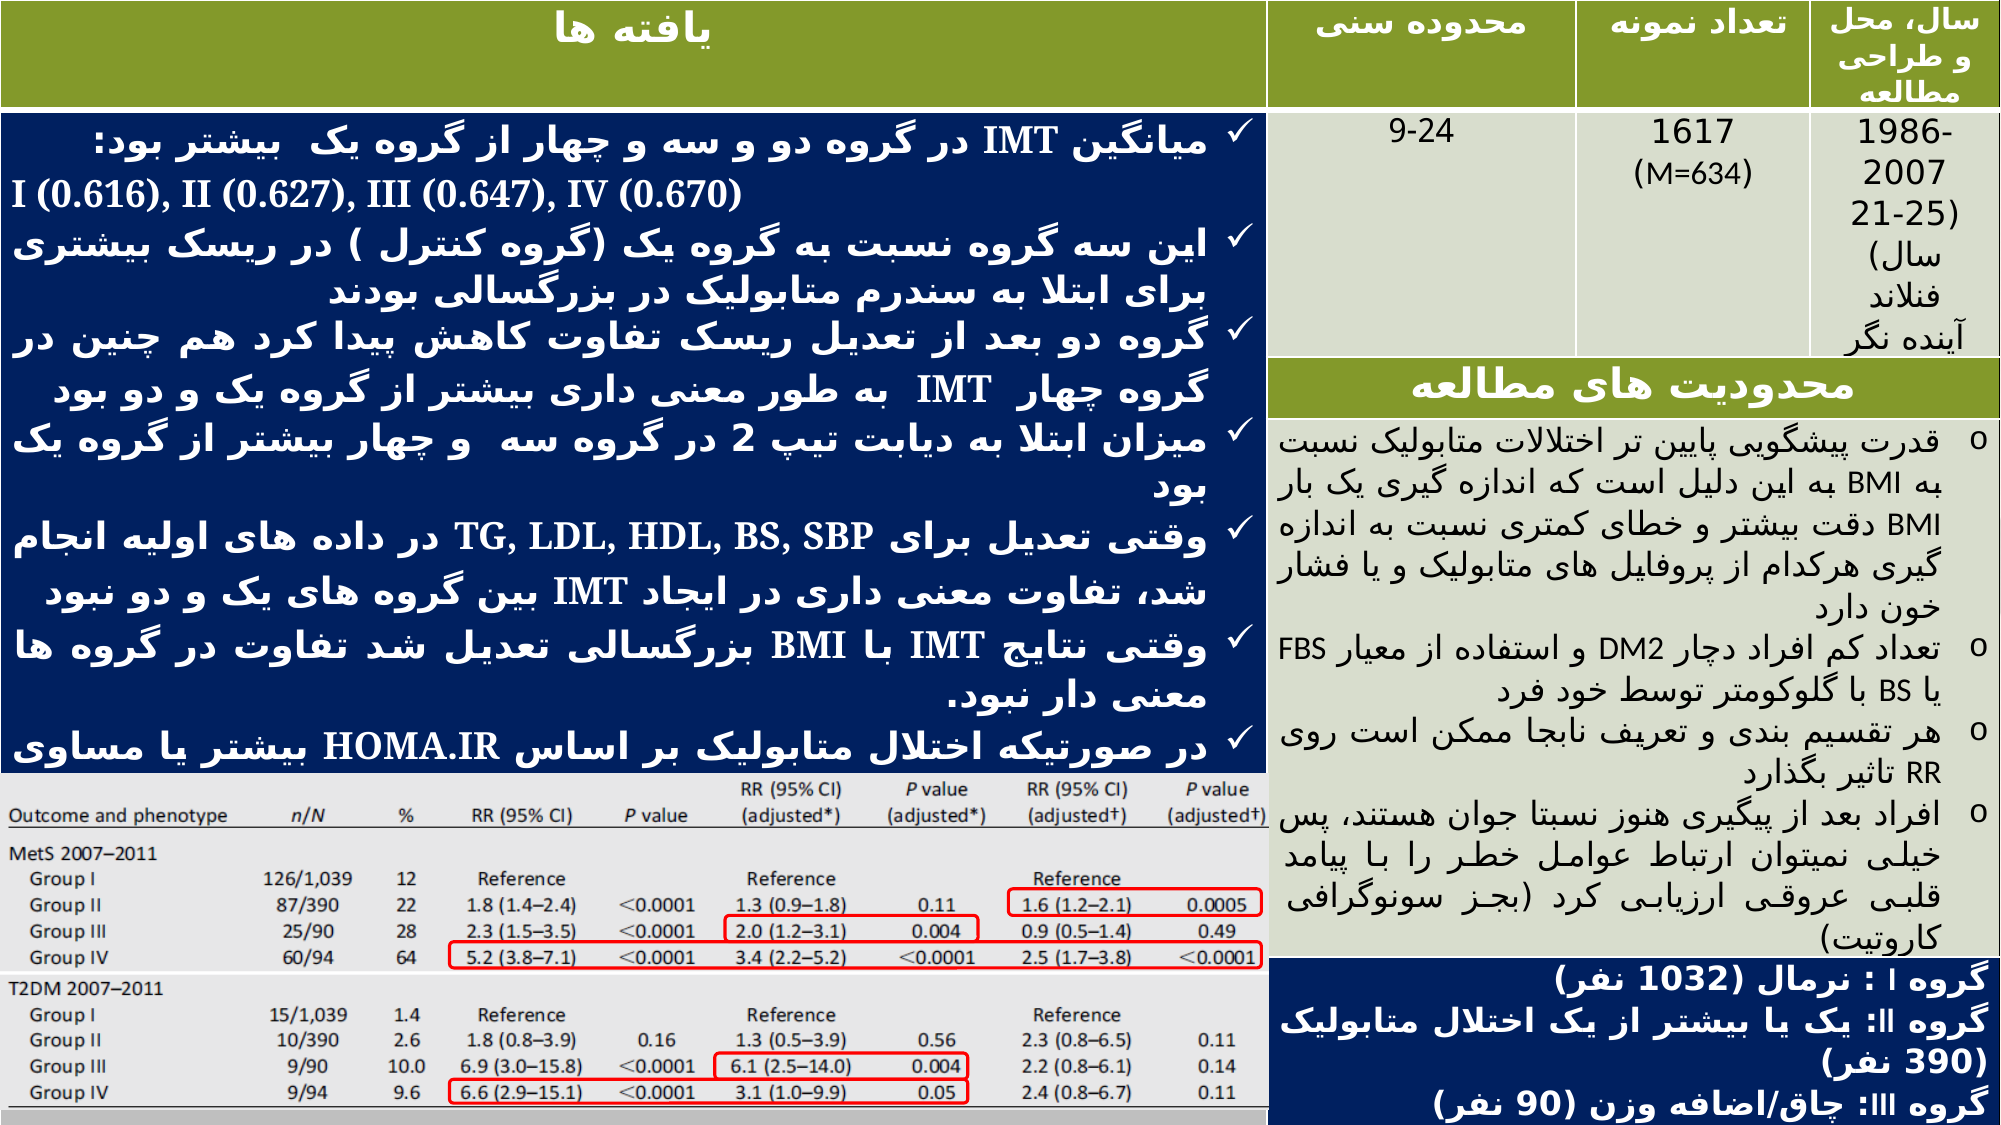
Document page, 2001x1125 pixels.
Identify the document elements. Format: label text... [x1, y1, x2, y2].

table_header یافته ها [1, 1, 1266, 107]
table_cell 1617 (M=634) [1577, 113, 1809, 356]
table_header سال، محل و طراحی مطالعه [1811, 1, 1999, 107]
table_header تعداد نمونه [1577, 1, 1809, 107]
table_cell محدودیت های مطالعه [1268, 358, 1999, 418]
table_cell گروه I : نرمال (1032 نفر) گروه ll: یک یا بیشتر از یک اختلال متابولیک (390 نفر) گروه III: چاق/اضافه وزن (90 نفر) گروه IV: هر دو معیار (94 نفر) تعریف اختلال متابولیک (بر اساس NCEP): S or DBP≥90thper / LDL≥90th / TG≥90th / HDL≤10th / BS≥90th IMT: Intima Media Thickness≥90thper [1268, 958, 1999, 1125]
table_cell 1986-2007 (21-25 سال) فنلاند آینده نگر [1811, 113, 1999, 356]
table_cell میانگین IMT در گروه دو و سه و چهار از گروه یک بیشتر بود: I (0.616), II (0.627), III (0.647), IV (0.670) این سه گروه نسبت به گروه یک (گروه کنترل ) در ریسک بیشتری برای ابتلا به سندرم متابولیک در بزرگسالی بودند گروه دو بعد از تعدیل ریسک تفاوت کاهش پیدا کرد هم چنین در گروه چهار IMT به طور معنی داری بیشتر از گروه یک و دو بود میزان ابتلا به دیابت تیپ 2 در گروه سه و چهار بیشتر از گروه یک بود وقتی تعدیل برای TG, LDL, HDL, BS, SBP در داده های اولیه انجام شد، تفاوت معنی داری در ایجاد IMT بین گروه های یک و دو نبود وقتی نتایج IMT با BMI بزرگسالی تعدیل شد تفاوت در گروه ها معنی دار نبود. در صورتیکه اختلال متابولیک بر اساس HOMA.IR بیشتر یا مساوی صدک نود ارزیابی شود، IMT, MET.S, DM2 در گروه سه بیشتر از گروه دو بود (OR=2.3, RR=1.8, RR=1.8 ) [1, 113, 1266, 773]
table_header محدوده سنی [1268, 1, 1575, 107]
table_cell [1, 1110, 1266, 1125]
slide_number 27 [1698, 979, 1788, 1025]
table_cell 9-24 [1268, 113, 1575, 356]
table_cell قدرت پیشگویی پایین تر اختلالات متابولیک نسبت به BMI به این دلیل است که اندازه گیری یک بار BMI دقت بیشتر و خطای کمتری نسبت به اندازه گیری هرکدام از پروفایل های متابولیک و یا فشار خون دارد تعداد کم افراد دچار DM2 و استفاده از معیار FBS یا BS با گلوکومتر توسط خود فرد هر تقسیم بندی و تعریف نابجا ممکن است روی RR تاثیر بگذارد افراد بعد از پیگیری هنوز نسبتا جوان هستند، پس خیلی نمیتوان ارتباط عوامل خطر را با پیامد قلبی عروقی ارزیابی کرد (بجز سونوگرافی کاروتیت) [1268, 420, 1999, 956]
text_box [0, 773, 1270, 1110]
